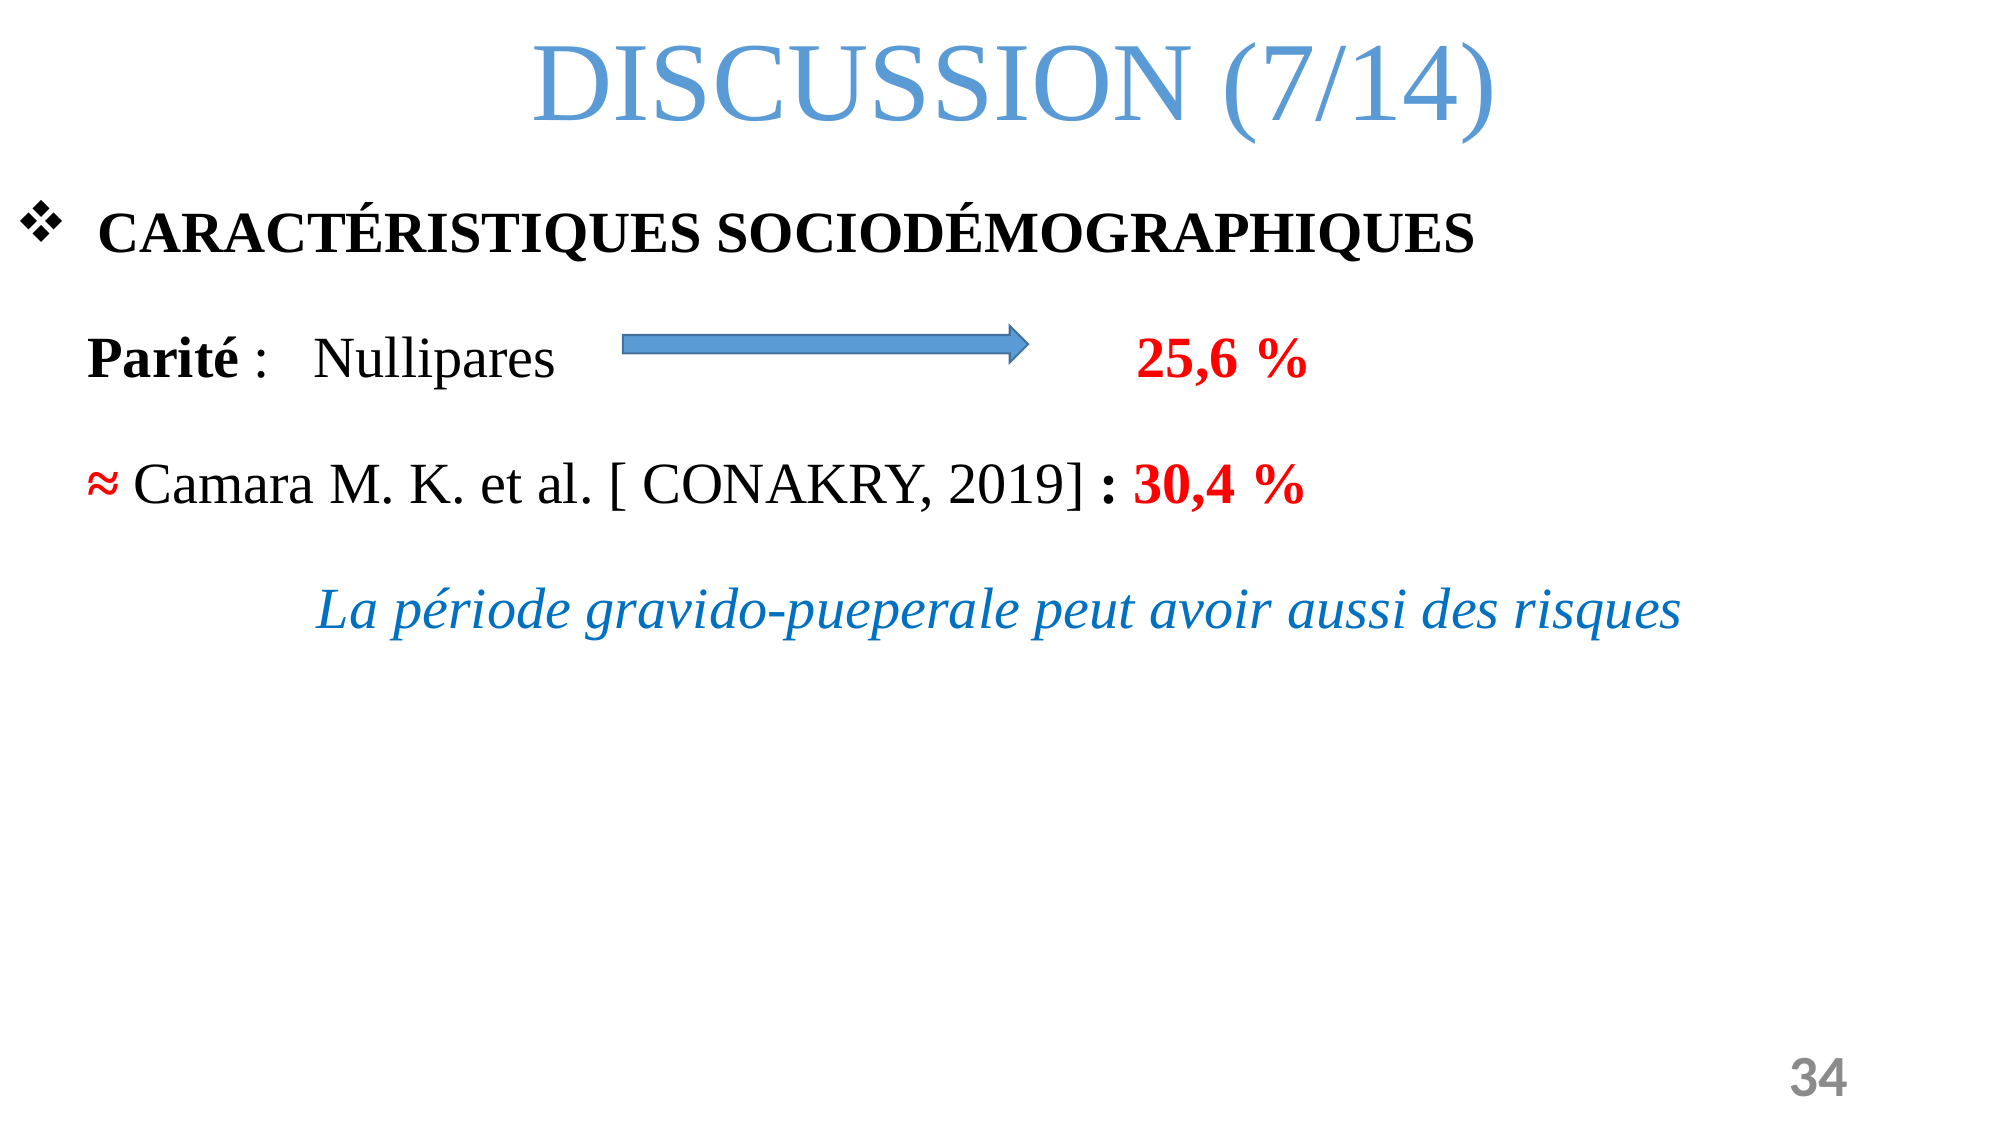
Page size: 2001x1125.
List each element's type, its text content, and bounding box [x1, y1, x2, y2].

text_box [621, 323, 1030, 365]
slide_number 34 [1412, 1042, 1863, 1103]
list CARACTÉRISTIQUES SOCIODÉMOGRAPHIQUES Parité : Nullipares 25,6 % ≈ Camara M. K. et al. [ CONAKRY, 2019] : 30,4 % La période gravido-pueperale peut avoir aussi des risques [0, 151, 2000, 1125]
text_box DISCUSSION (7/14) [487, 0, 1513, 150]
